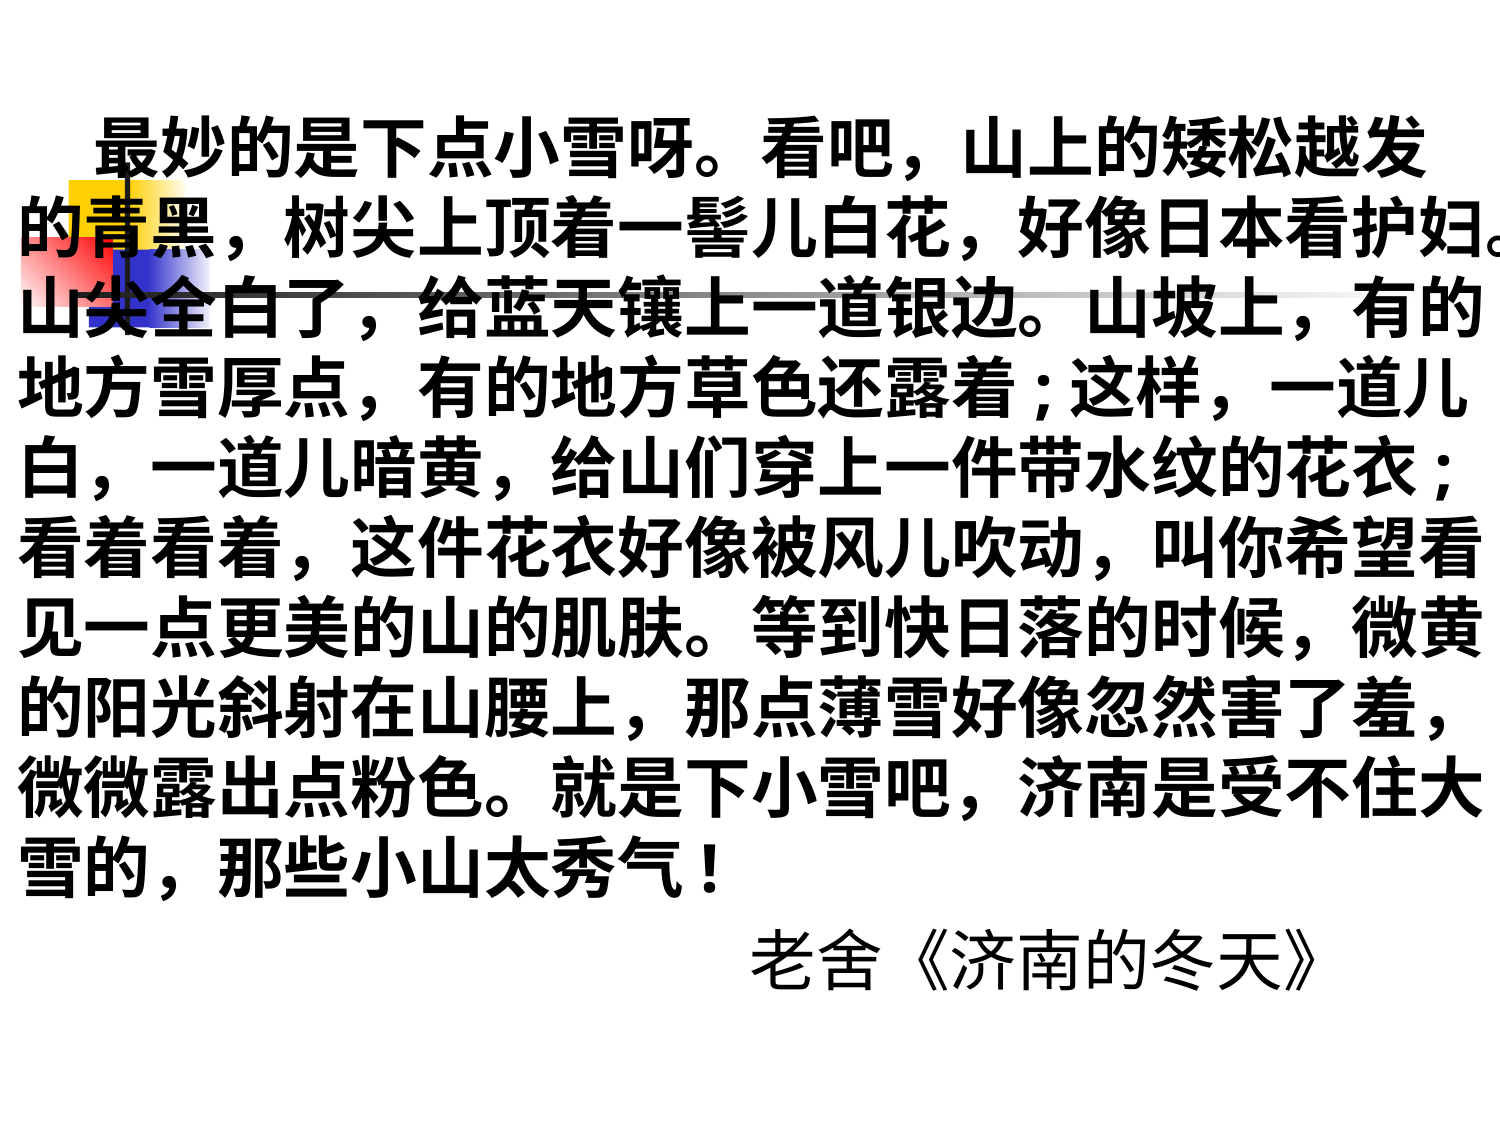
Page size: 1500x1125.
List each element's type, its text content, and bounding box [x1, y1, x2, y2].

list 最妙的是下点小雪呀。看吧，山上的矮松越发的青黑，树尖上顶着一髻儿白花，好像日本看护妇。山尖全白了，给蓝天镶上一道银边。山坡上，有的地方雪厚点，有的地方草色还露着;这样，一道儿白，一道儿暗黄，给山们穿上一件带水纹的花衣;看着看着，这件花衣好像被风儿吹动，叫你希望看见一点更美的山的肌肤。等到快日落的时候，微黄的阳光斜射在山腰上，那点薄雪好像忽然害了羞，微微露出点粉色。就是下小雪吧，济南是受不住大雪的，那些小山太秀气! 老舍《济南的冬天》 [1, 5, 1500, 1125]
